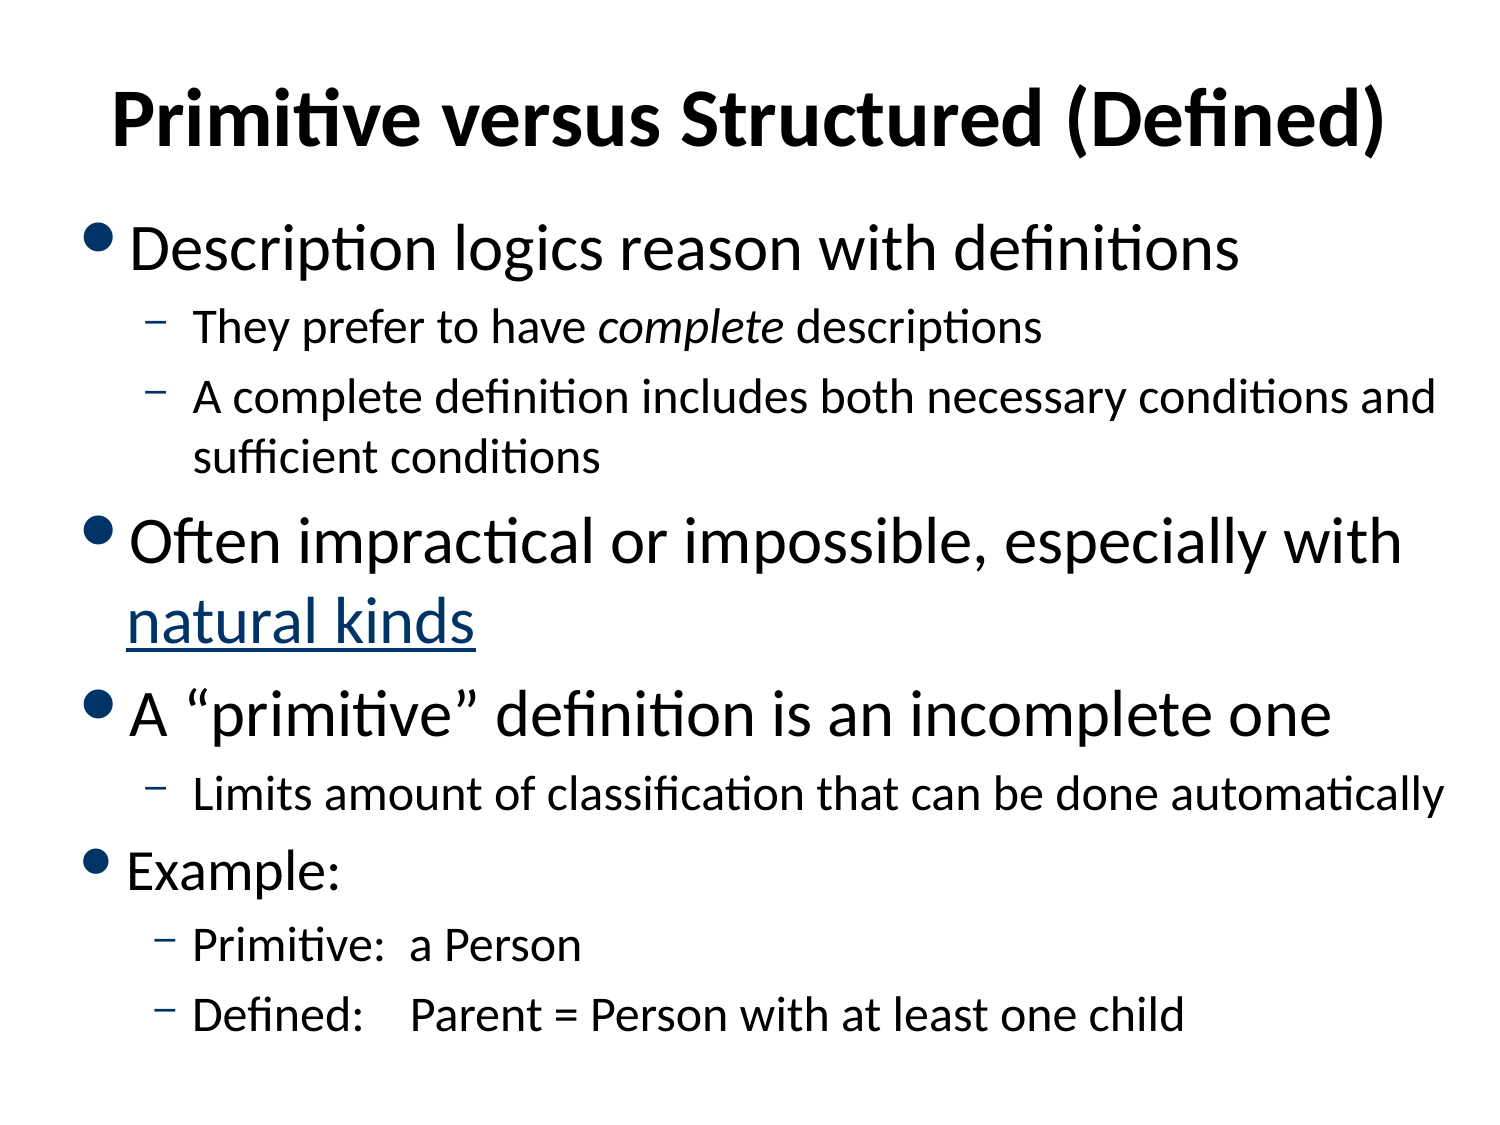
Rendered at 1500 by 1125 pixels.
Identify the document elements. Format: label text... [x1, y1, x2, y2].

list Description logics reason with definitions They prefer to have complete descriptions A complete definition includes both necessary conditions and sufficient conditions Often impractical or impossible, especially with natural kinds A “primitive” definition is an incomplete one Limits amount of classification that can be done automatically Example: Primitive: a Person Defined: Parent = Person with at least one child [64, 196, 1483, 1012]
title Primitive versus Structured (Defined) [53, 42, 1447, 172]
